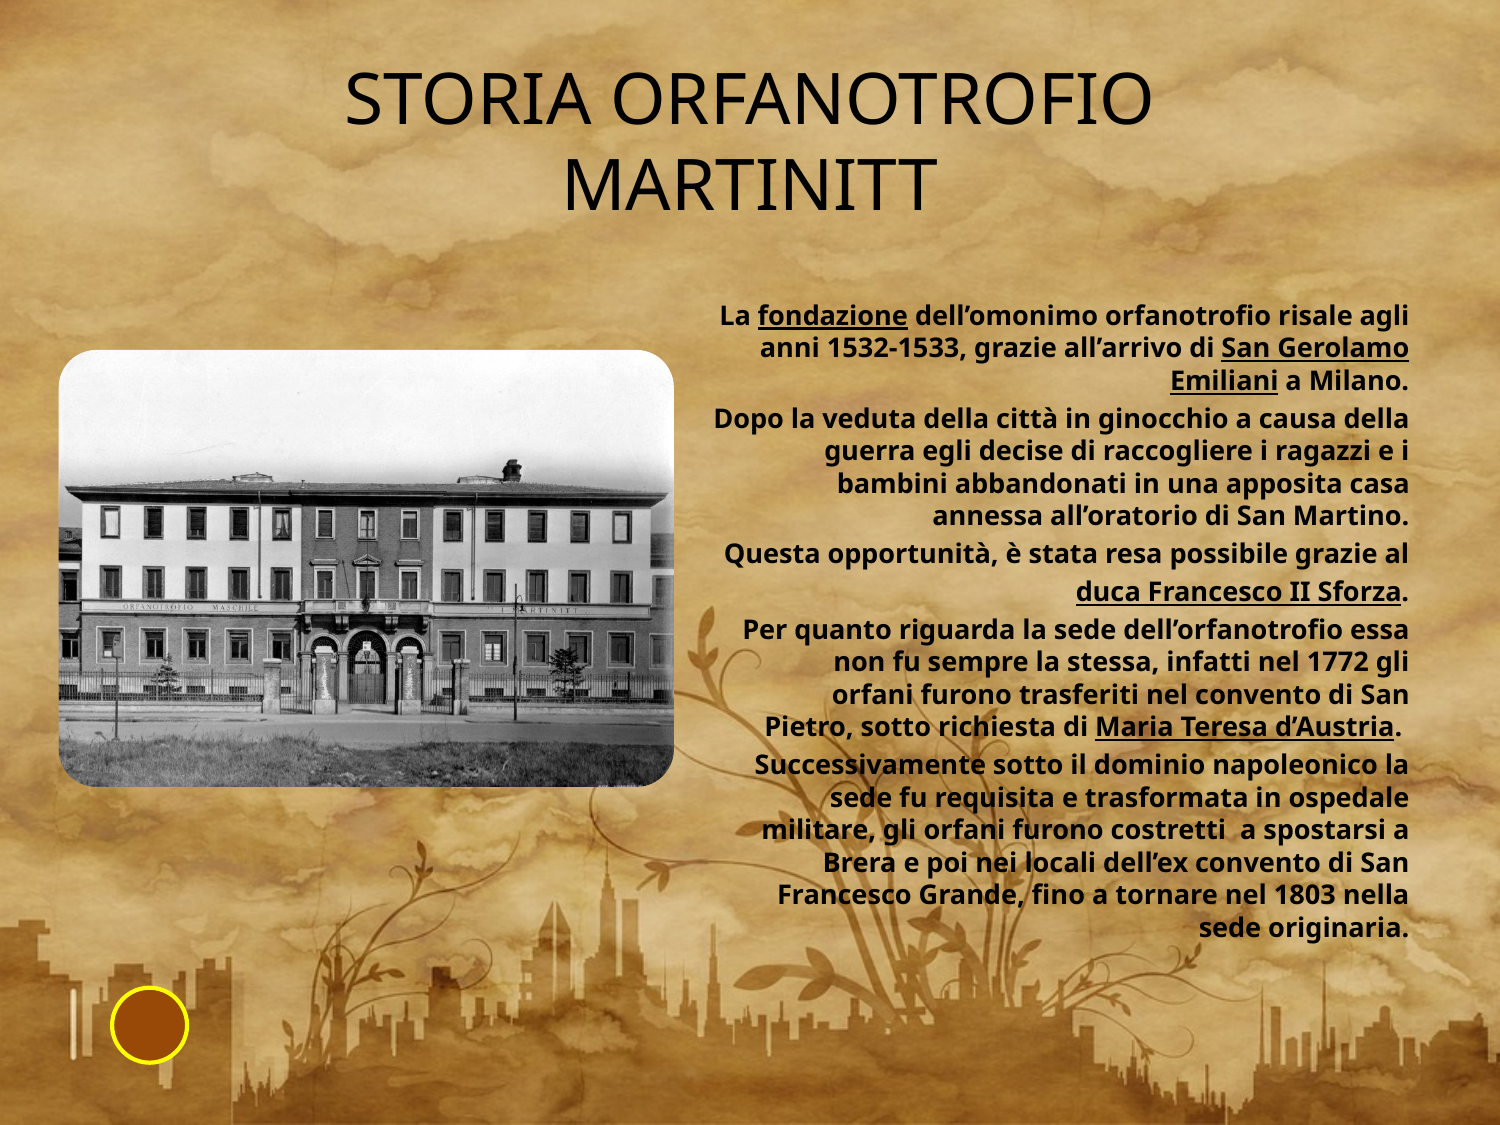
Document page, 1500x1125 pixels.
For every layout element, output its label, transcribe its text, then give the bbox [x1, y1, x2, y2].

title STORIA ORFANOTROFIO MARTINITT [75, 45, 1425, 233]
list La fondazione dell’omonimo orfanotrofio risale agli anni 1532-1533, grazie all’arrivo di San Gerolamo Emiliani a Milano. Dopo la veduta della città in ginocchio a causa della guerra egli decise di raccogliere i ragazzi e i bambini abbandonati in una apposita casa annessa all’oratorio di San Martino. Questa opportunità, è stata resa possibile grazie al duca Francesco II Sforza. Per quanto riguarda la sede dell’orfanotrofio essa non fu sempre la stessa, infatti nel 1772 gli orfani furono trasferiti nel convento di San Pietro, sotto richiesta di Maria Teresa d’Austria. Successivamente sotto il dominio napoleonico la sede fu requisita e trasformata in ospedale militare, gli orfani furono costretti a spostarsi a Brera e poi nei locali dell’ex convento di San Francesco Grande, fino a tornare nel 1803 nella sede originaria. [678, 290, 1425, 958]
text_box [109, 985, 190, 1065]
picture [0, 0, 1500, 1125]
